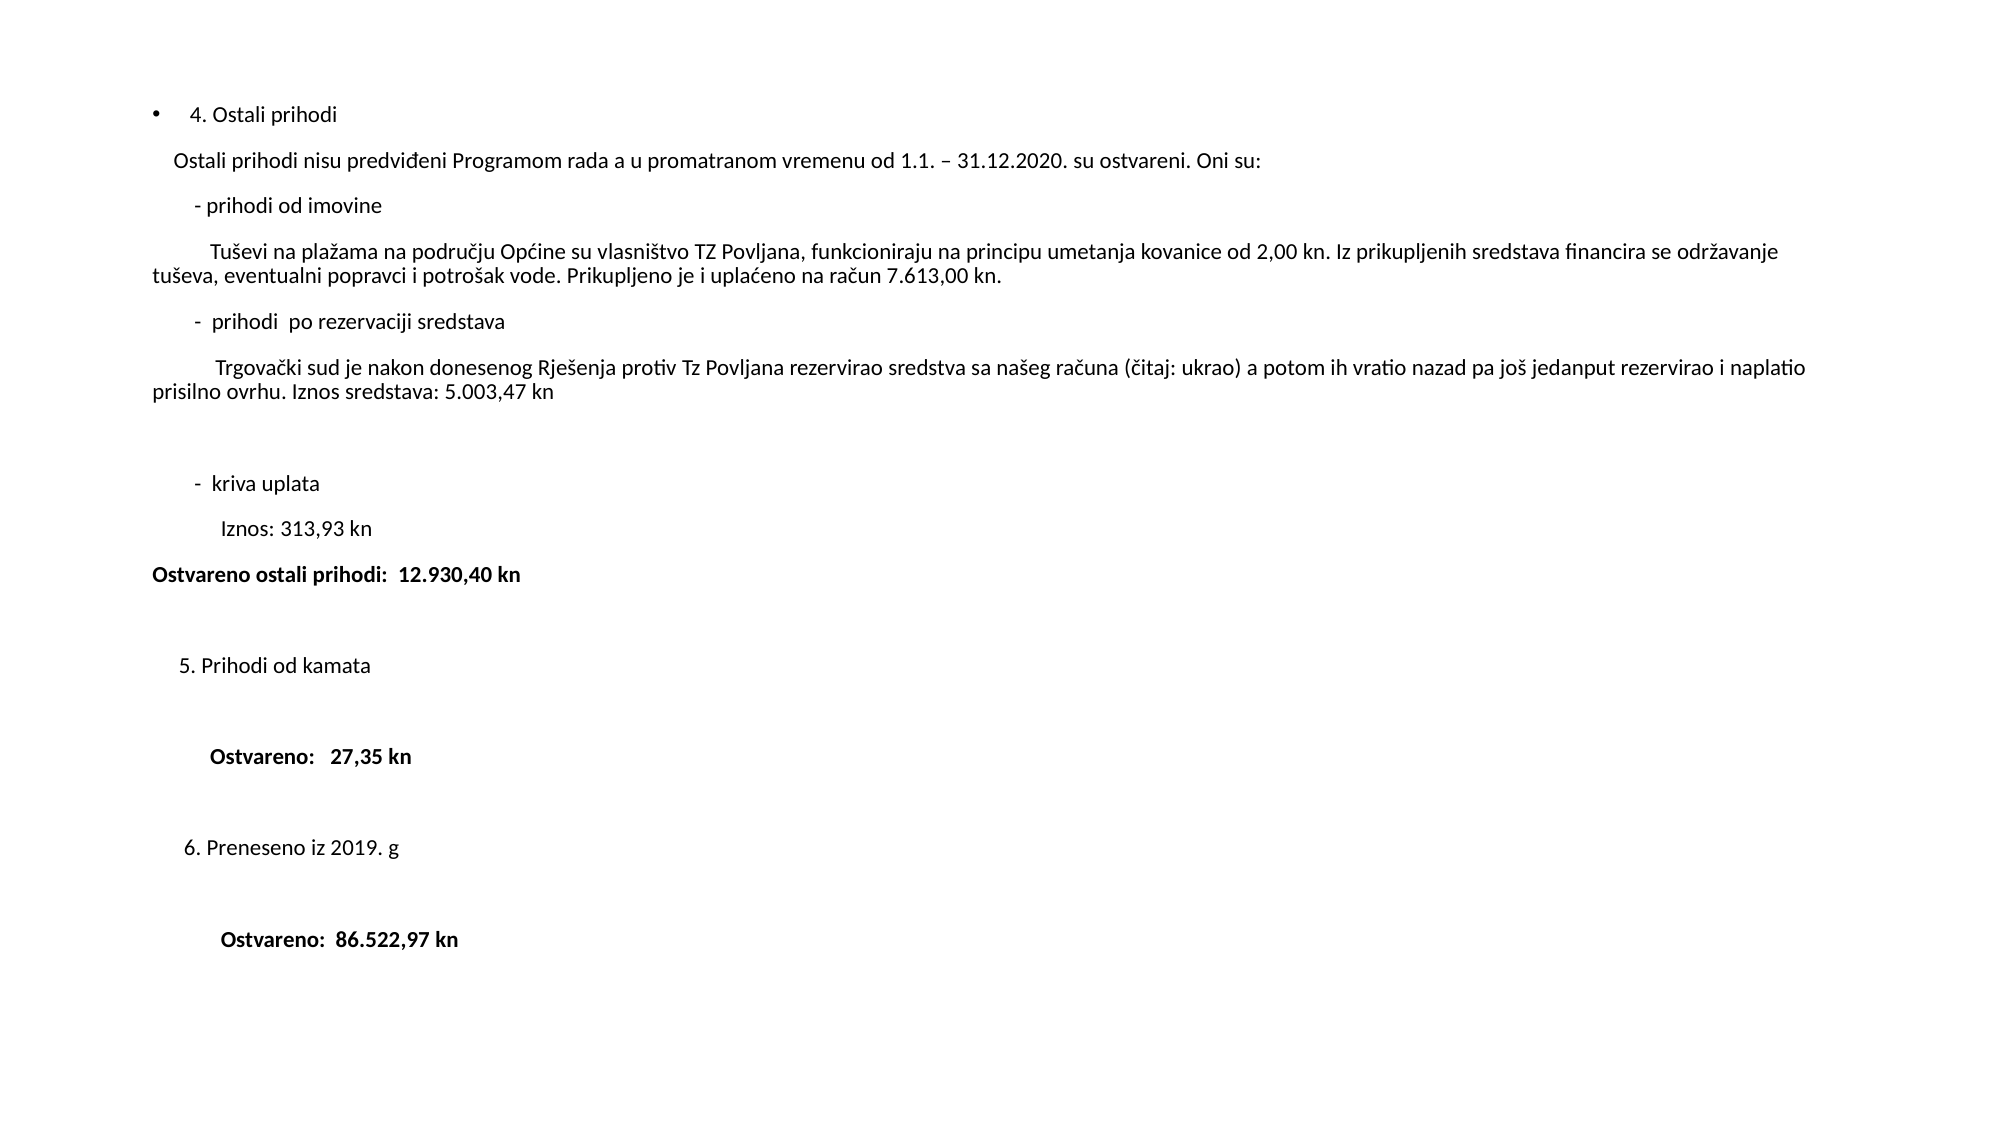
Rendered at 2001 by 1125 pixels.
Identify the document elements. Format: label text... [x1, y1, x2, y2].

list 4. Ostali prihodi Ostali prihodi nisu predviđeni Programom rada a u promatranom vremenu od 1.1. – 31.12.2020. su ostvareni. Oni su: - prihodi od imovine Tuševi na plažama na području Općine su vlasništvo TZ Povljana, funkcioniraju na principu umetanja kovanice od 2,00 kn. Iz prikupljenih sredstava financira se održavanje tuševa, eventualni popravci i potrošak vode. Prikupljeno je i uplaćeno na račun 7.613,00 kn. - prihodi po rezervaciji sredstava Trgovački sud je nakon donesenog Rješenja protiv Tz Povljana rezervirao sredstva sa našeg računa (čitaj: ukrao) a potom ih vratio nazad pa još jedanput rezervirao i naplatio prisilno ovrhu. Iznos sredstava: 5.003,47 kn - kriva uplata Iznos: 313,93 kn Ostvareno ostali prihodi: 12.930,40 kn 5. Prihodi od kamata Ostvareno: 27,35 kn 6. Preneseno iz 2019. g Ostvareno: 86.522,97 kn [137, 95, 1863, 1014]
